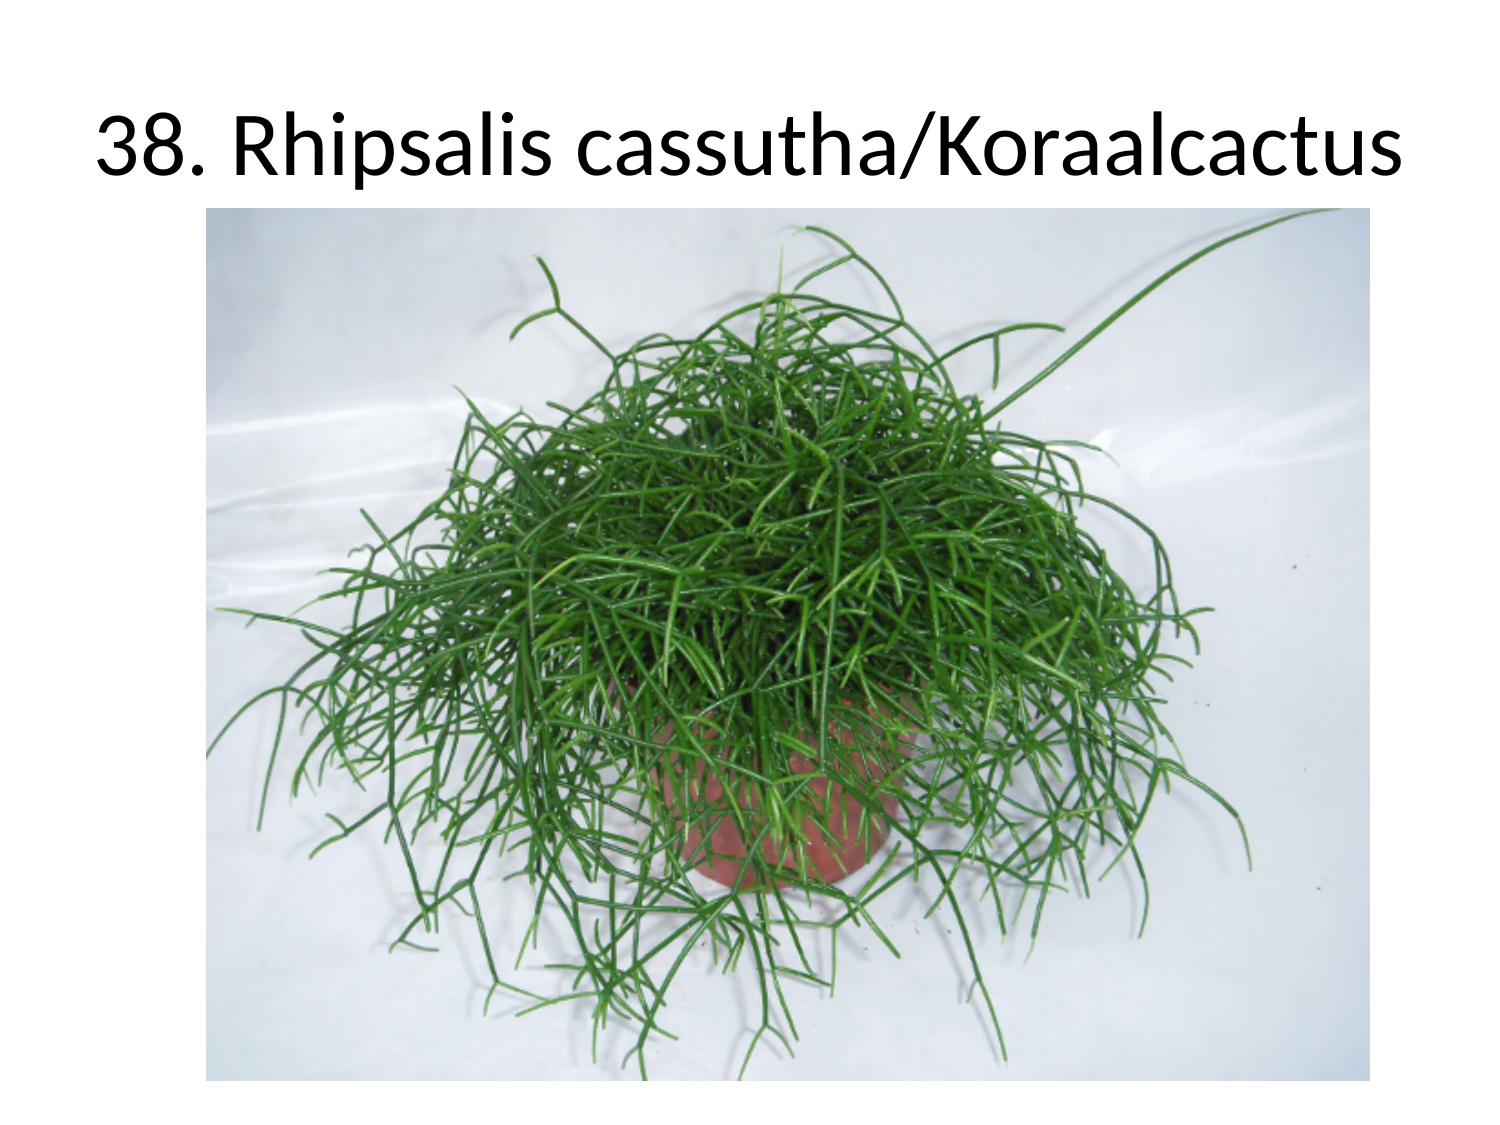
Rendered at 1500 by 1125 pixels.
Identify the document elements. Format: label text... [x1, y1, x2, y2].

title 38. Rhipsalis cassutha/Koraalcactus [75, 45, 1425, 233]
picture [206, 207, 1370, 1081]
